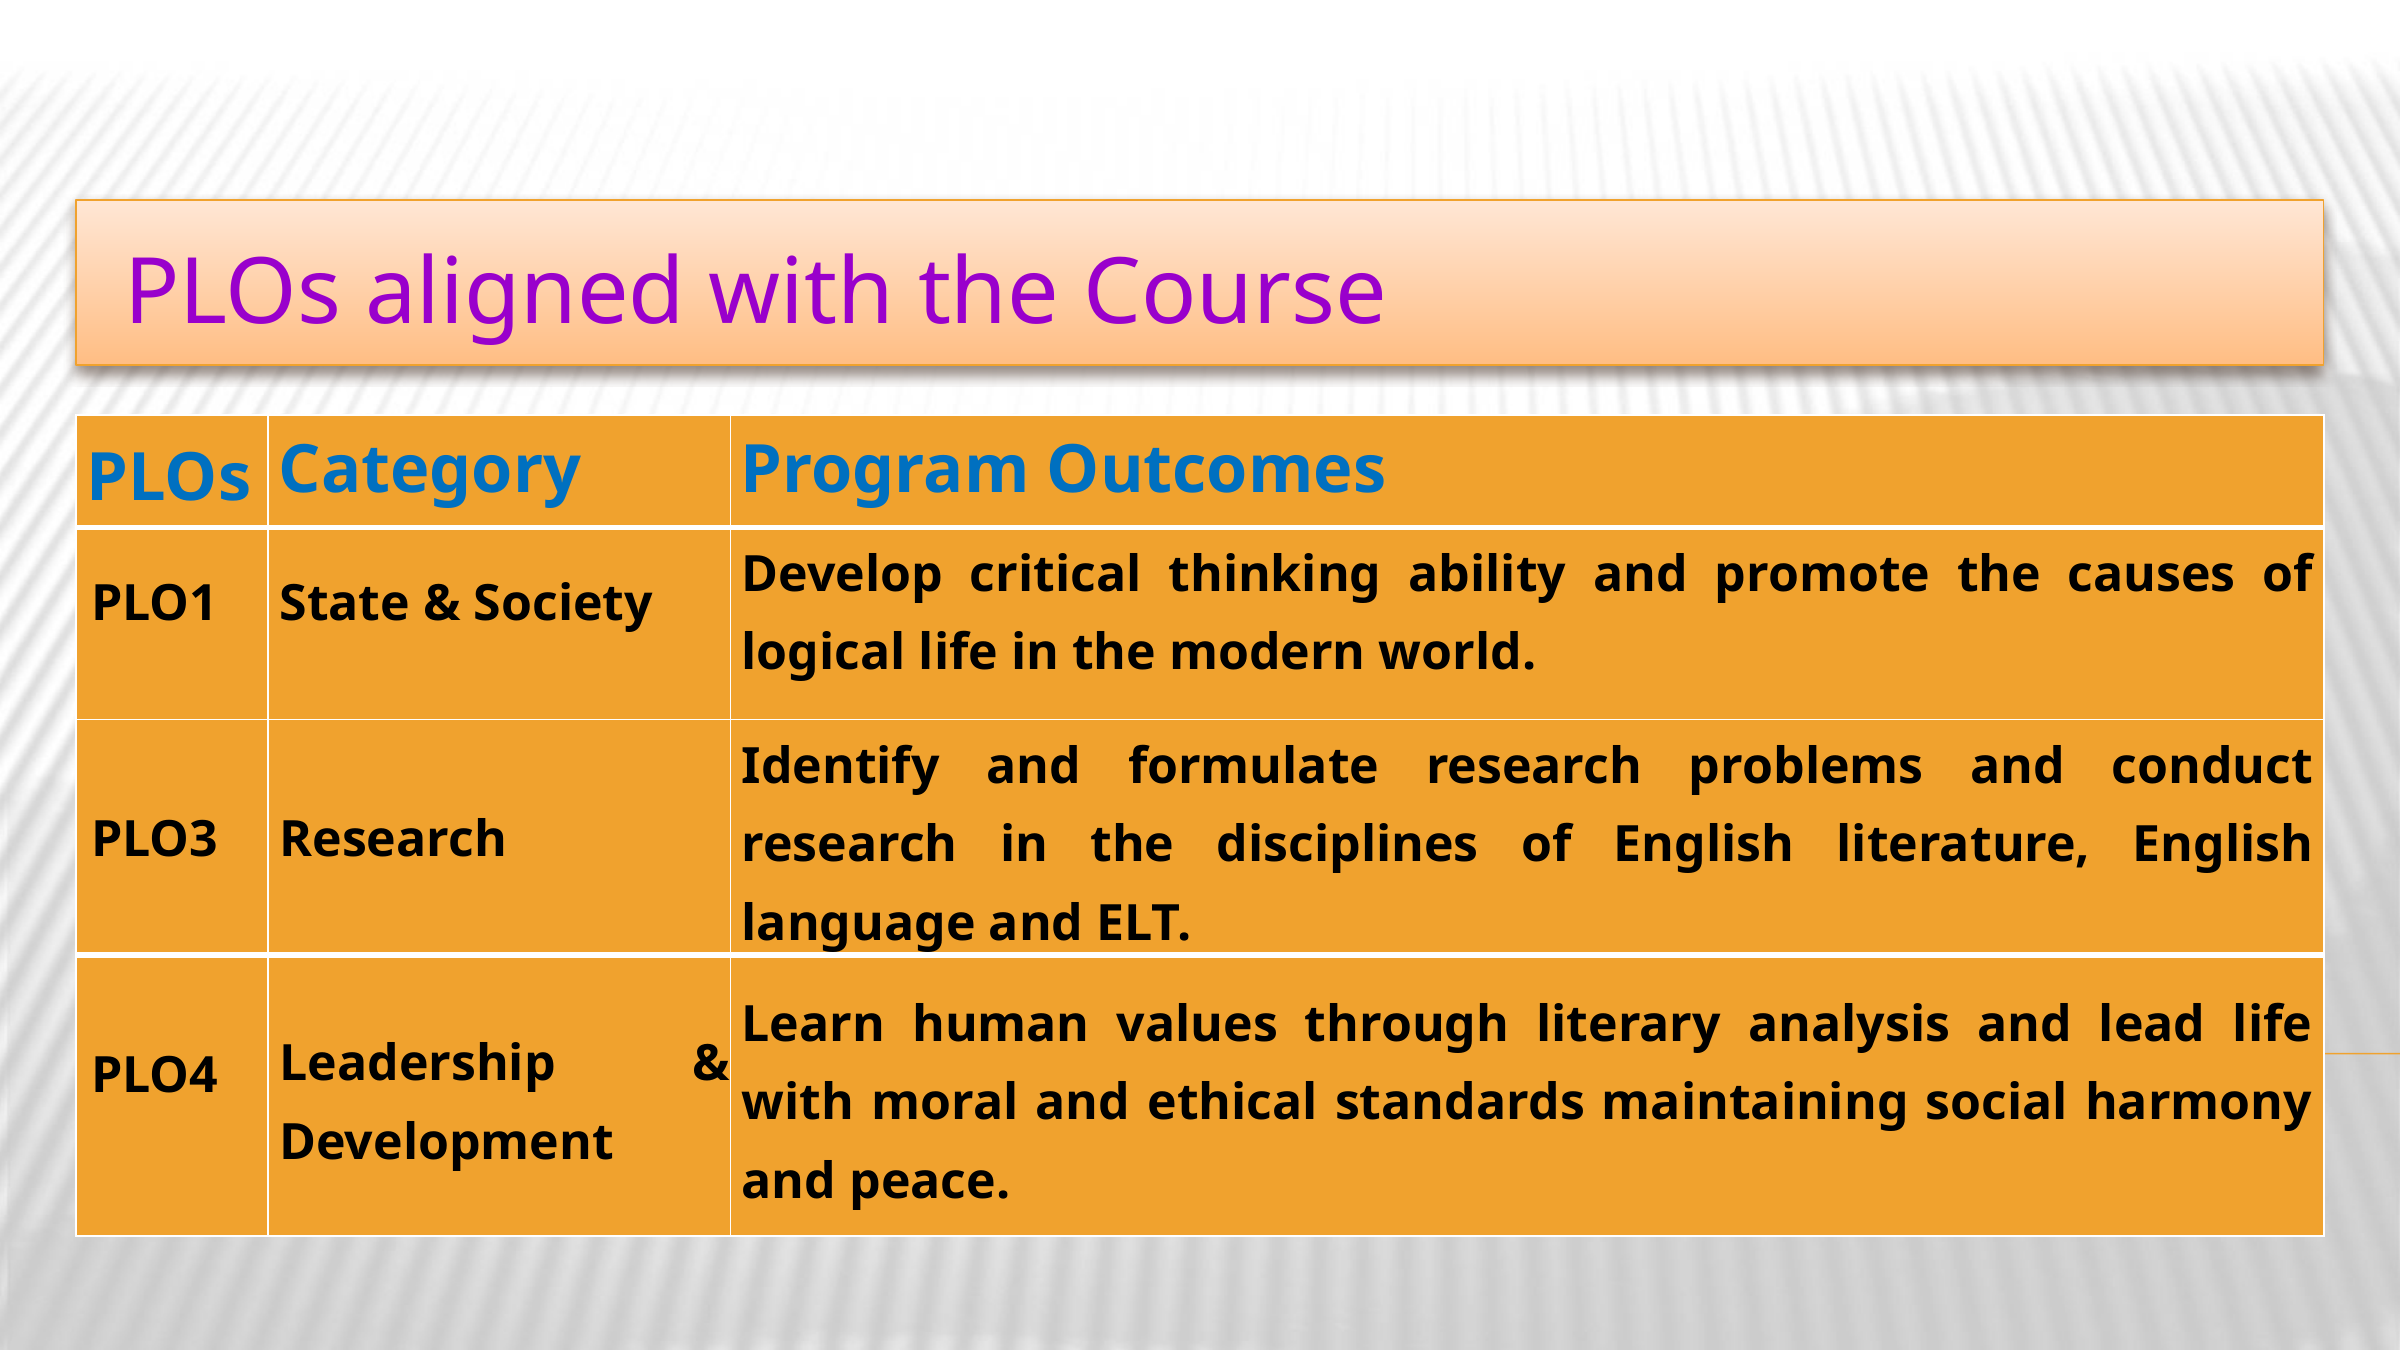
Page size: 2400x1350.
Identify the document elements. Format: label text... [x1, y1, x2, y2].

table_header Program Outcomes [731, 416, 2323, 525]
table_cell PLO4 [77, 958, 267, 1235]
table_cell Identify and formulate research problems and conduct research in the disciplines of English literature, English language and ELT. [731, 720, 2323, 952]
table_cell Learn human values through literary analysis and lead life with moral and ethical standards maintaining social harmony and peace. [731, 958, 2323, 1235]
table_cell Leadership & Development [269, 958, 730, 1235]
table_cell State & Society [269, 530, 730, 719]
table_cell Develop critical thinking ability and promote the causes of logical life in the modern world. [731, 530, 2323, 719]
table_cell PLO3 [77, 720, 267, 952]
text_box PLOs aligned with the Course [75, 199, 2324, 366]
table_cell Research [269, 720, 730, 952]
table_header Category [269, 416, 730, 525]
table_cell PLO1 [77, 530, 267, 719]
table_header PLOs [77, 416, 267, 525]
